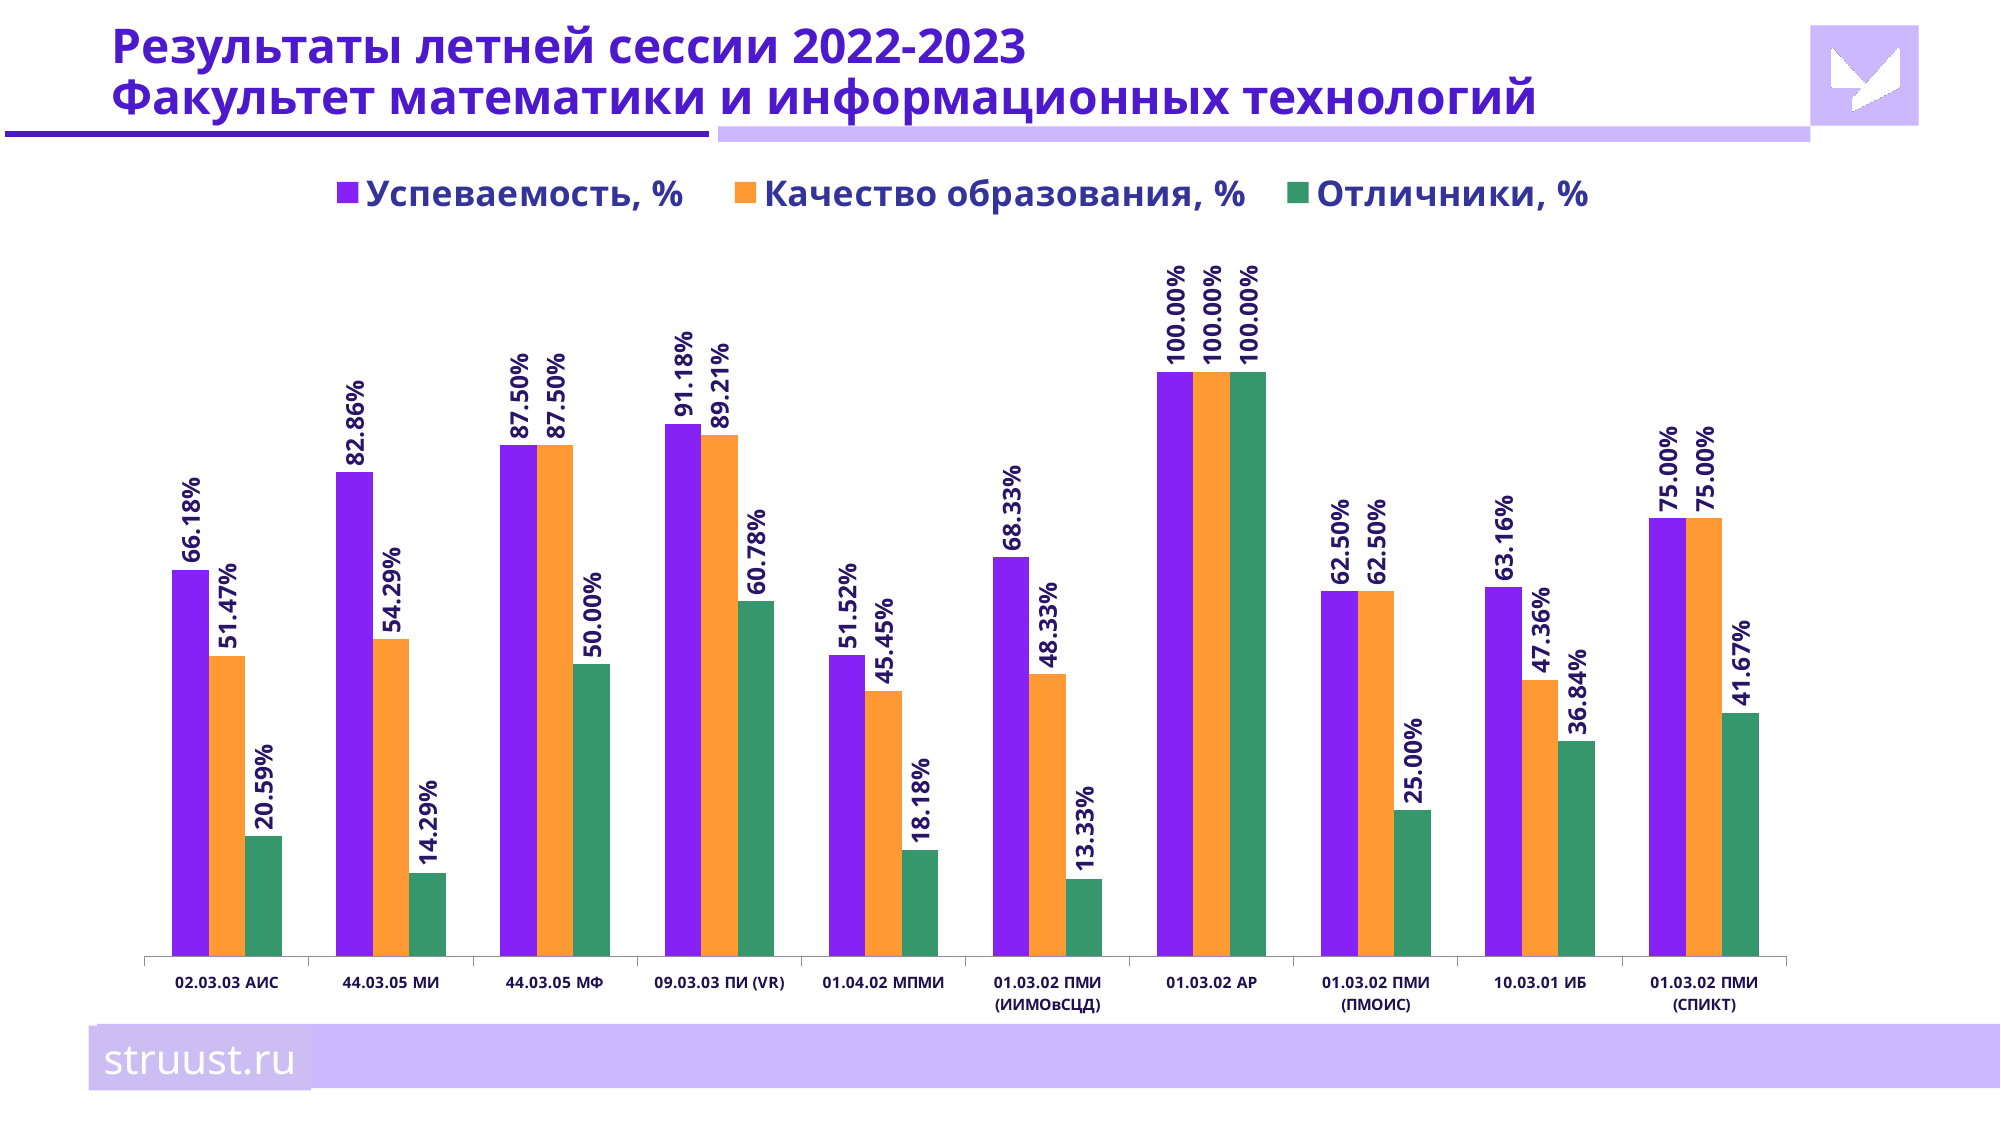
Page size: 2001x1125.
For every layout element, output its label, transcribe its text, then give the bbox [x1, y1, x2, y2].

picture [1829, 43, 1901, 116]
text_box struust.ru [88, 1025, 312, 1091]
title Результаты летней сессии 2022-2023 Факультет математики и информационных технологий [96, 14, 1657, 84]
chart [115, 108, 1842, 1046]
